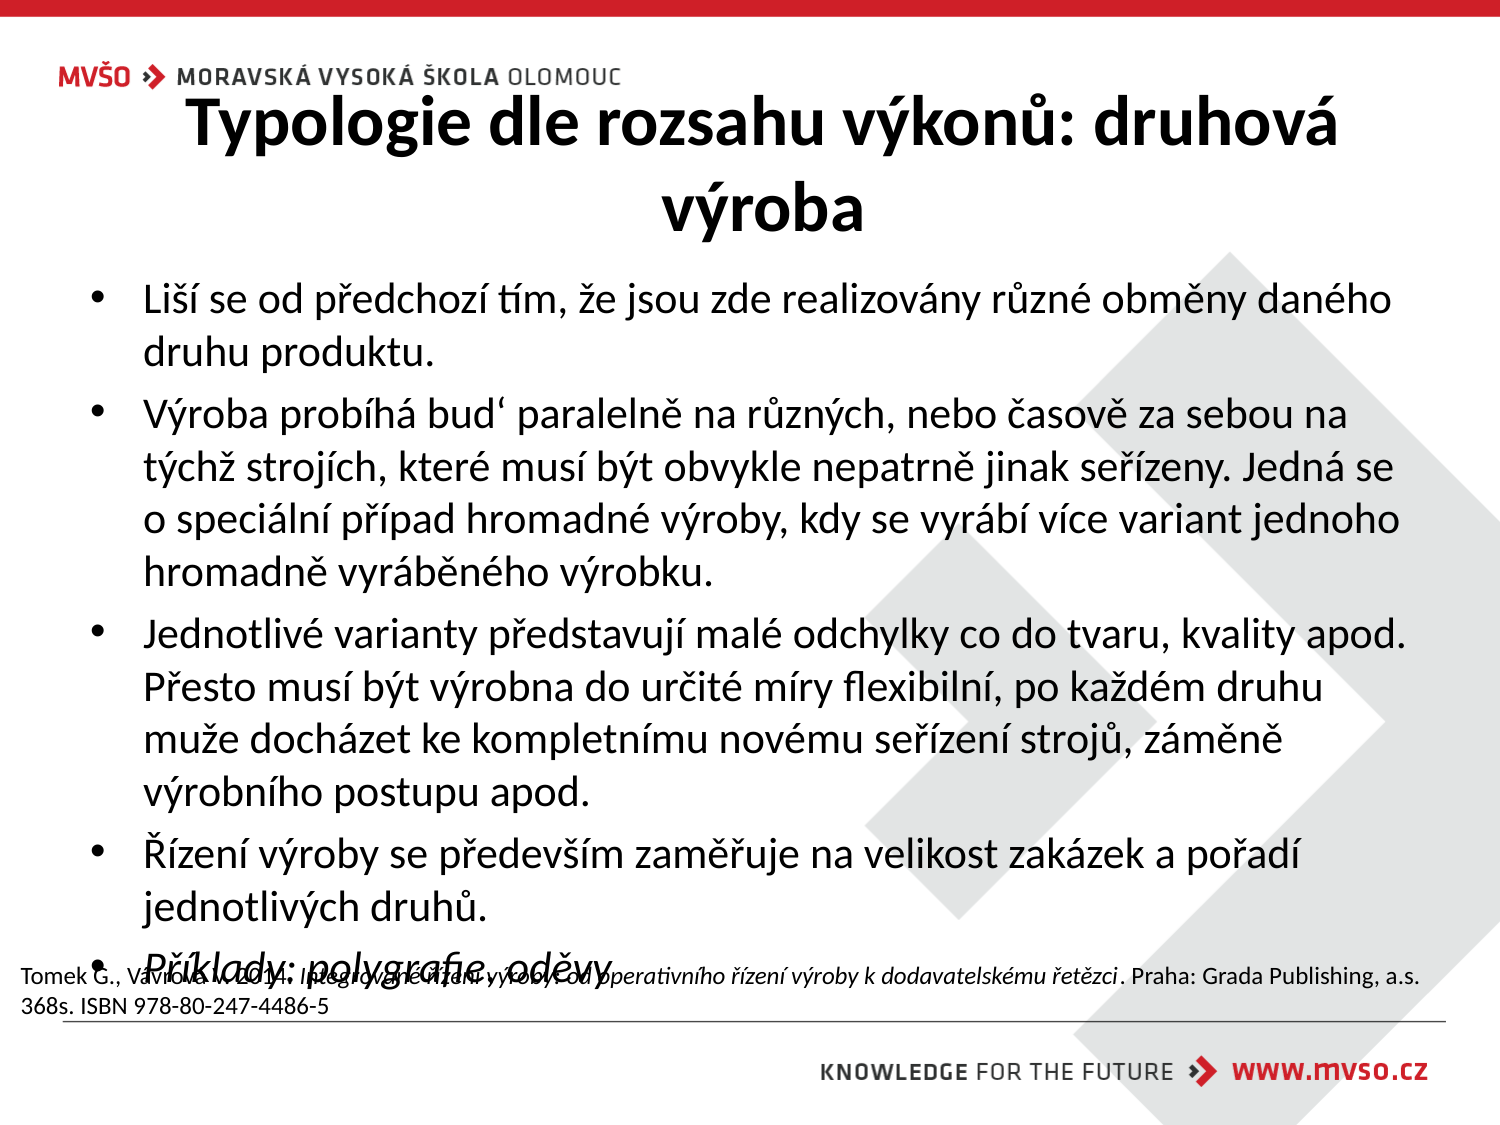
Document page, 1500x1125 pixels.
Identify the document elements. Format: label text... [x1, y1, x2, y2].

text_box Tomek G., Vávrová V. 2014. Integrované řízení výroby: od operativního řízení výroby k dodavatelskému řetězci. Praha: Grada Publishing, a.s. 368s. ISBN 978-80-247-4486-5 [5, 952, 1471, 1027]
picture [0, 0, 1500, 1125]
list Liší se od předchozí tím, že jsou zde realizovány různé obměny daného druhu produktu. Výroba probíhá bud‘ paralelně na různých, nebo časově za sebou na týchž strojích, které musí být obvykle nepatrně jinak seřízeny. Jedná se o speciální případ hromadné výroby, kdy se vyrábí více variant jednoho hromadně vyráběného výrobku. Jednotlivé varianty představují malé odchylky co do tvaru, kvality apod. Přesto musí být výrobna do určité míry flexibilní, po každém druhu muže docházet ke kompletnímu novému seřízení strojů, záměně výrobního postupu apod. Řízení výroby se především zaměřuje na velikost zakázek a pořadí jednotlivých druhů. Příklady: polygrafie, oděvy [75, 262, 1425, 952]
title Typologie dle rozsahu výkonů: druhová výroba [88, 66, 1439, 254]
